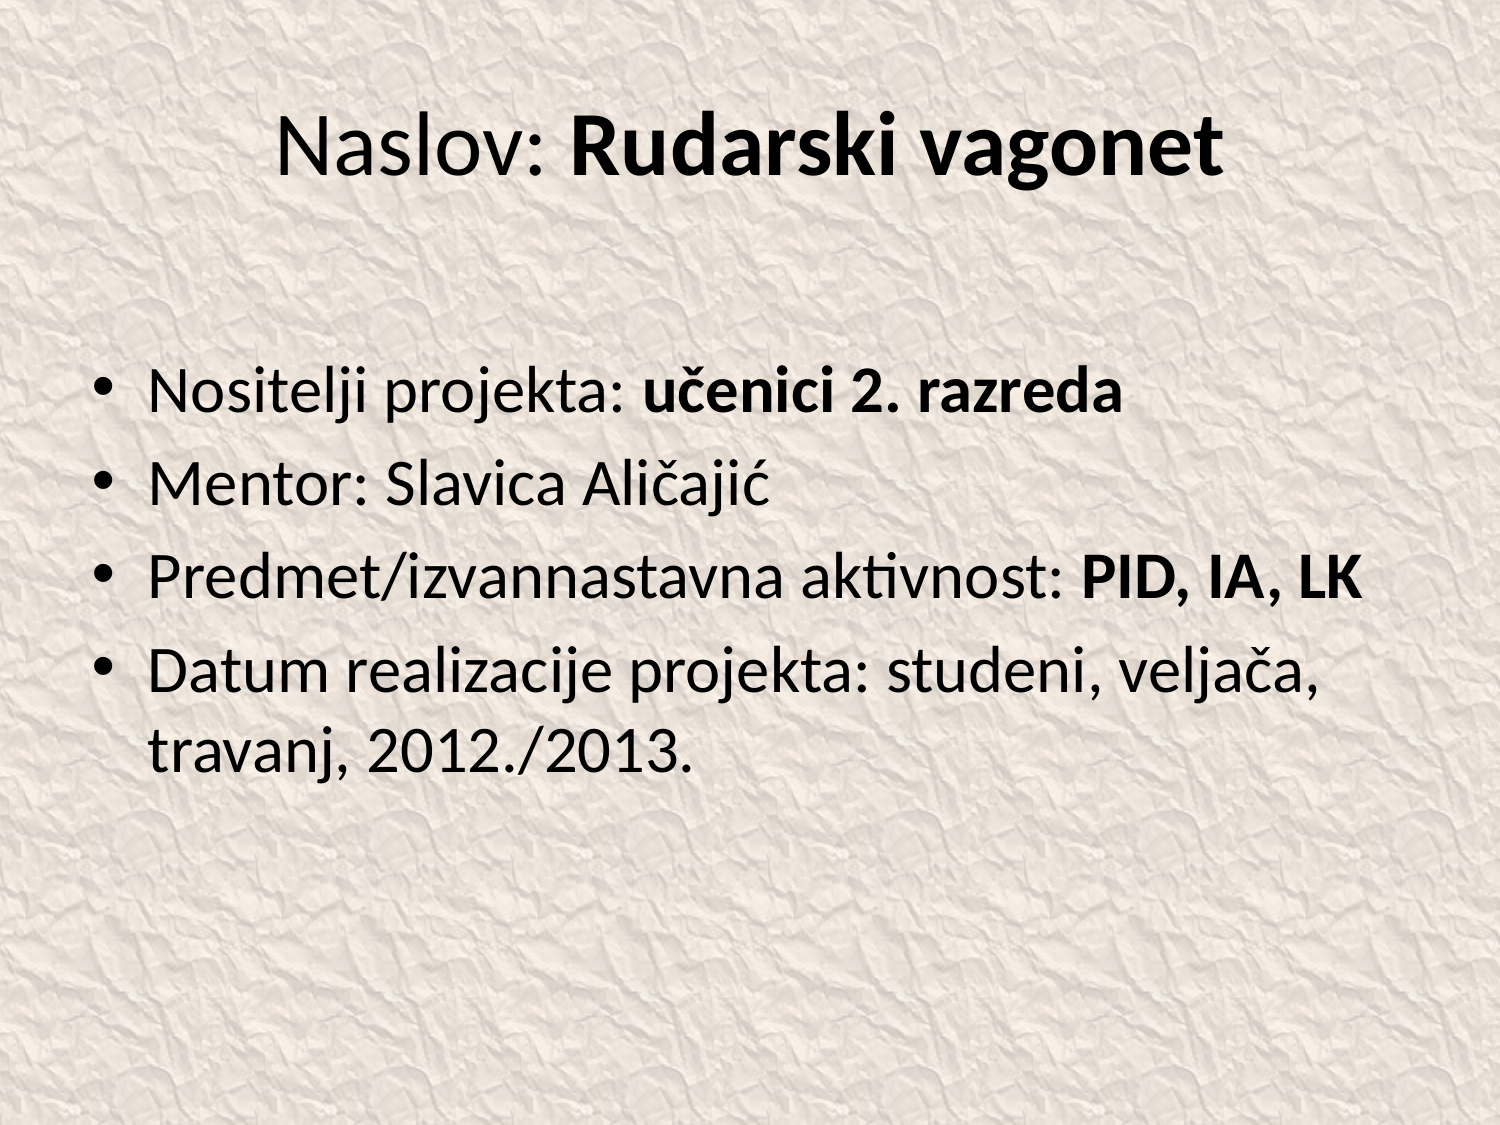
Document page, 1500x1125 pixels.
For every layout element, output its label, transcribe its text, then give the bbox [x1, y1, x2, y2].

list Nositelji projekta: učenici 2. razreda Mentor: Slavica Aličajić Predmet/izvannastavna aktivnost: PID, IA, LK Datum realizacije projekta: studeni, veljača, travanj, 2012./2013. [76, 338, 1427, 1081]
title Naslov: Rudarski vagonet [75, 45, 1425, 233]
